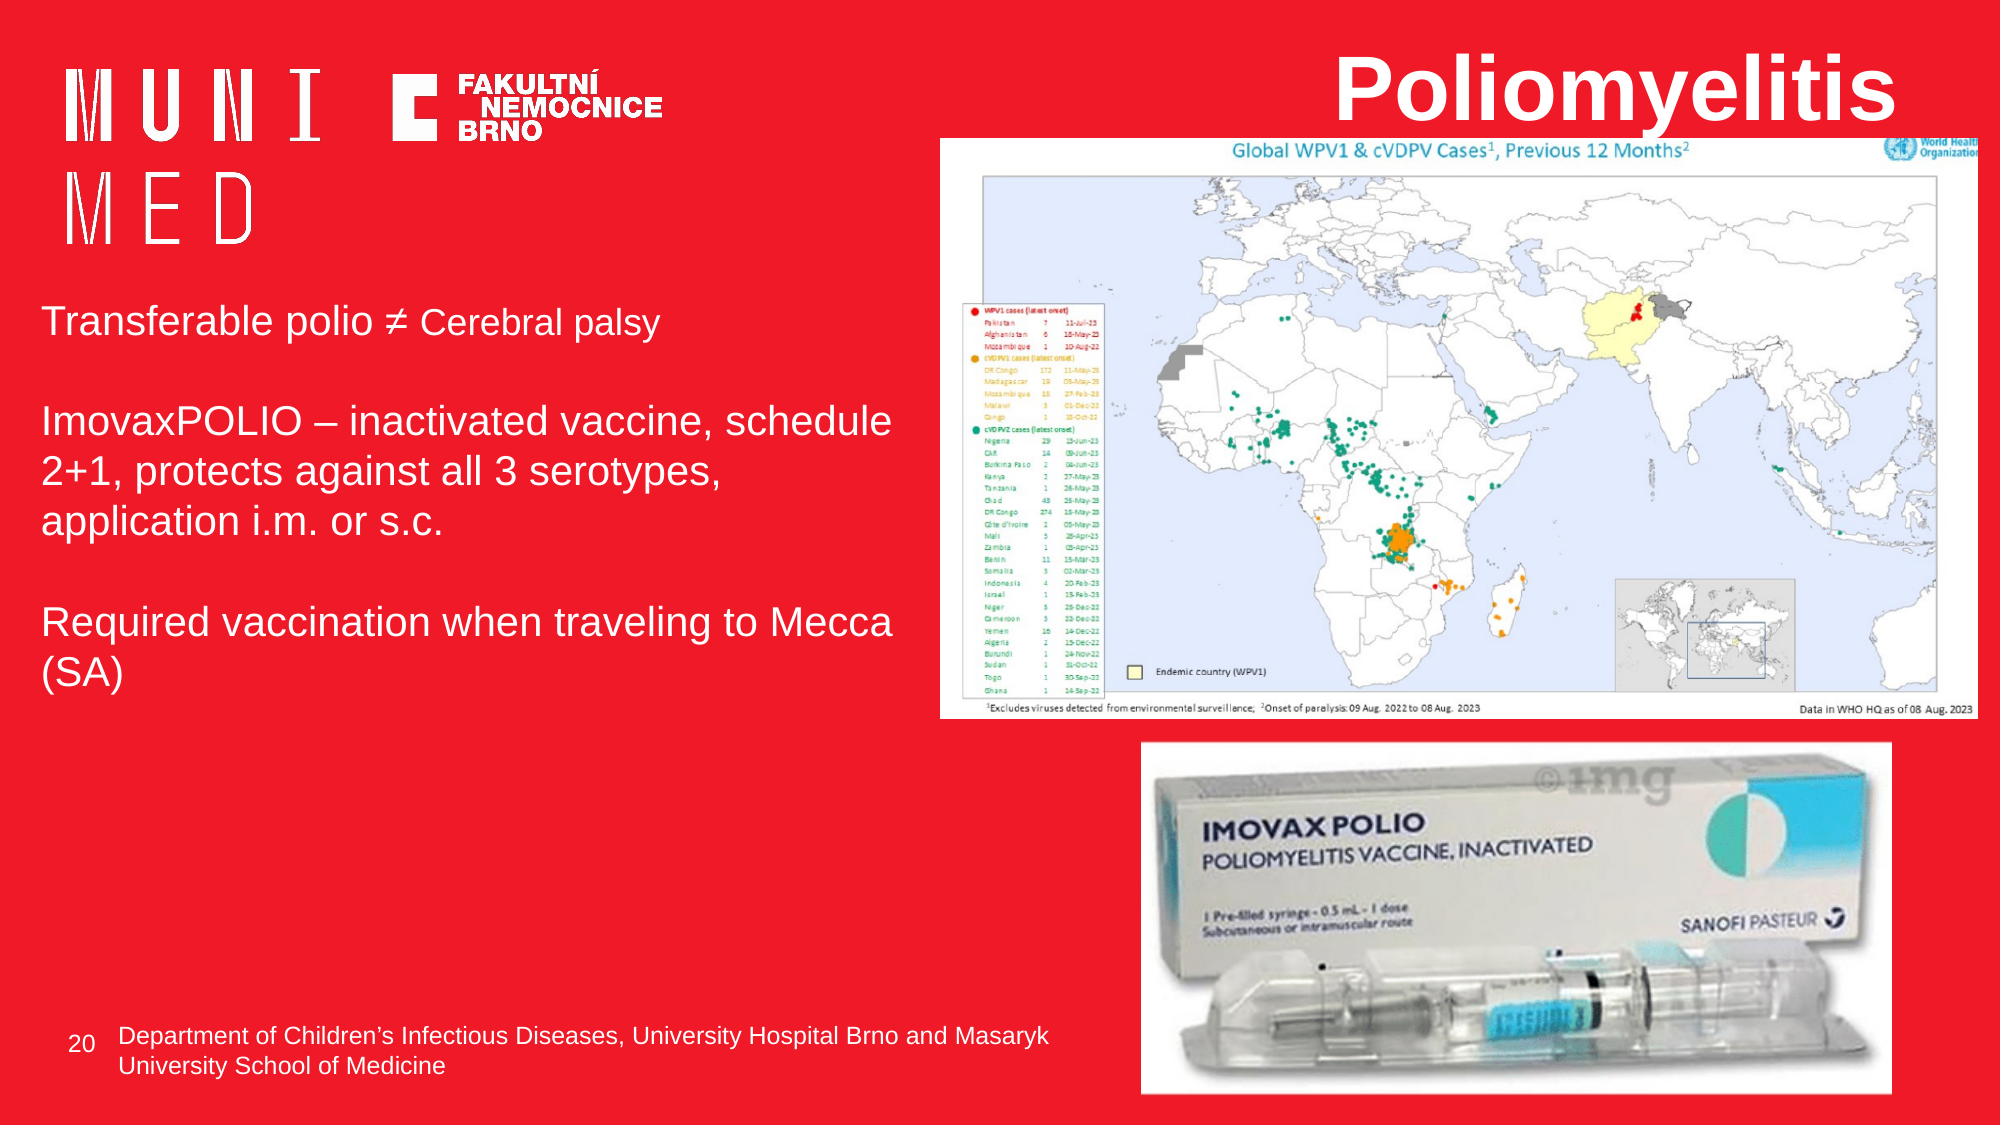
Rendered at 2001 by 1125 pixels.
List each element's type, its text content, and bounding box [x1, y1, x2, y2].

picture [66, 69, 662, 244]
title Poliomyelitis [1333, 28, 1978, 138]
subtitle Transferable polio ≠ Cerebral palsy ImovaxPOLIO – inactivated vaccine, schedule 2+1, protects against all 3 serotypes, application i.m. or s.c. Required vaccination when traveling to Mecca (SA) [40, 294, 917, 1063]
footer Department of Children’s Infectious Diseases, University Hospital Brno and Masaryk University School of Medicine [118, 1021, 1133, 1077]
picture [940, 138, 1978, 1125]
